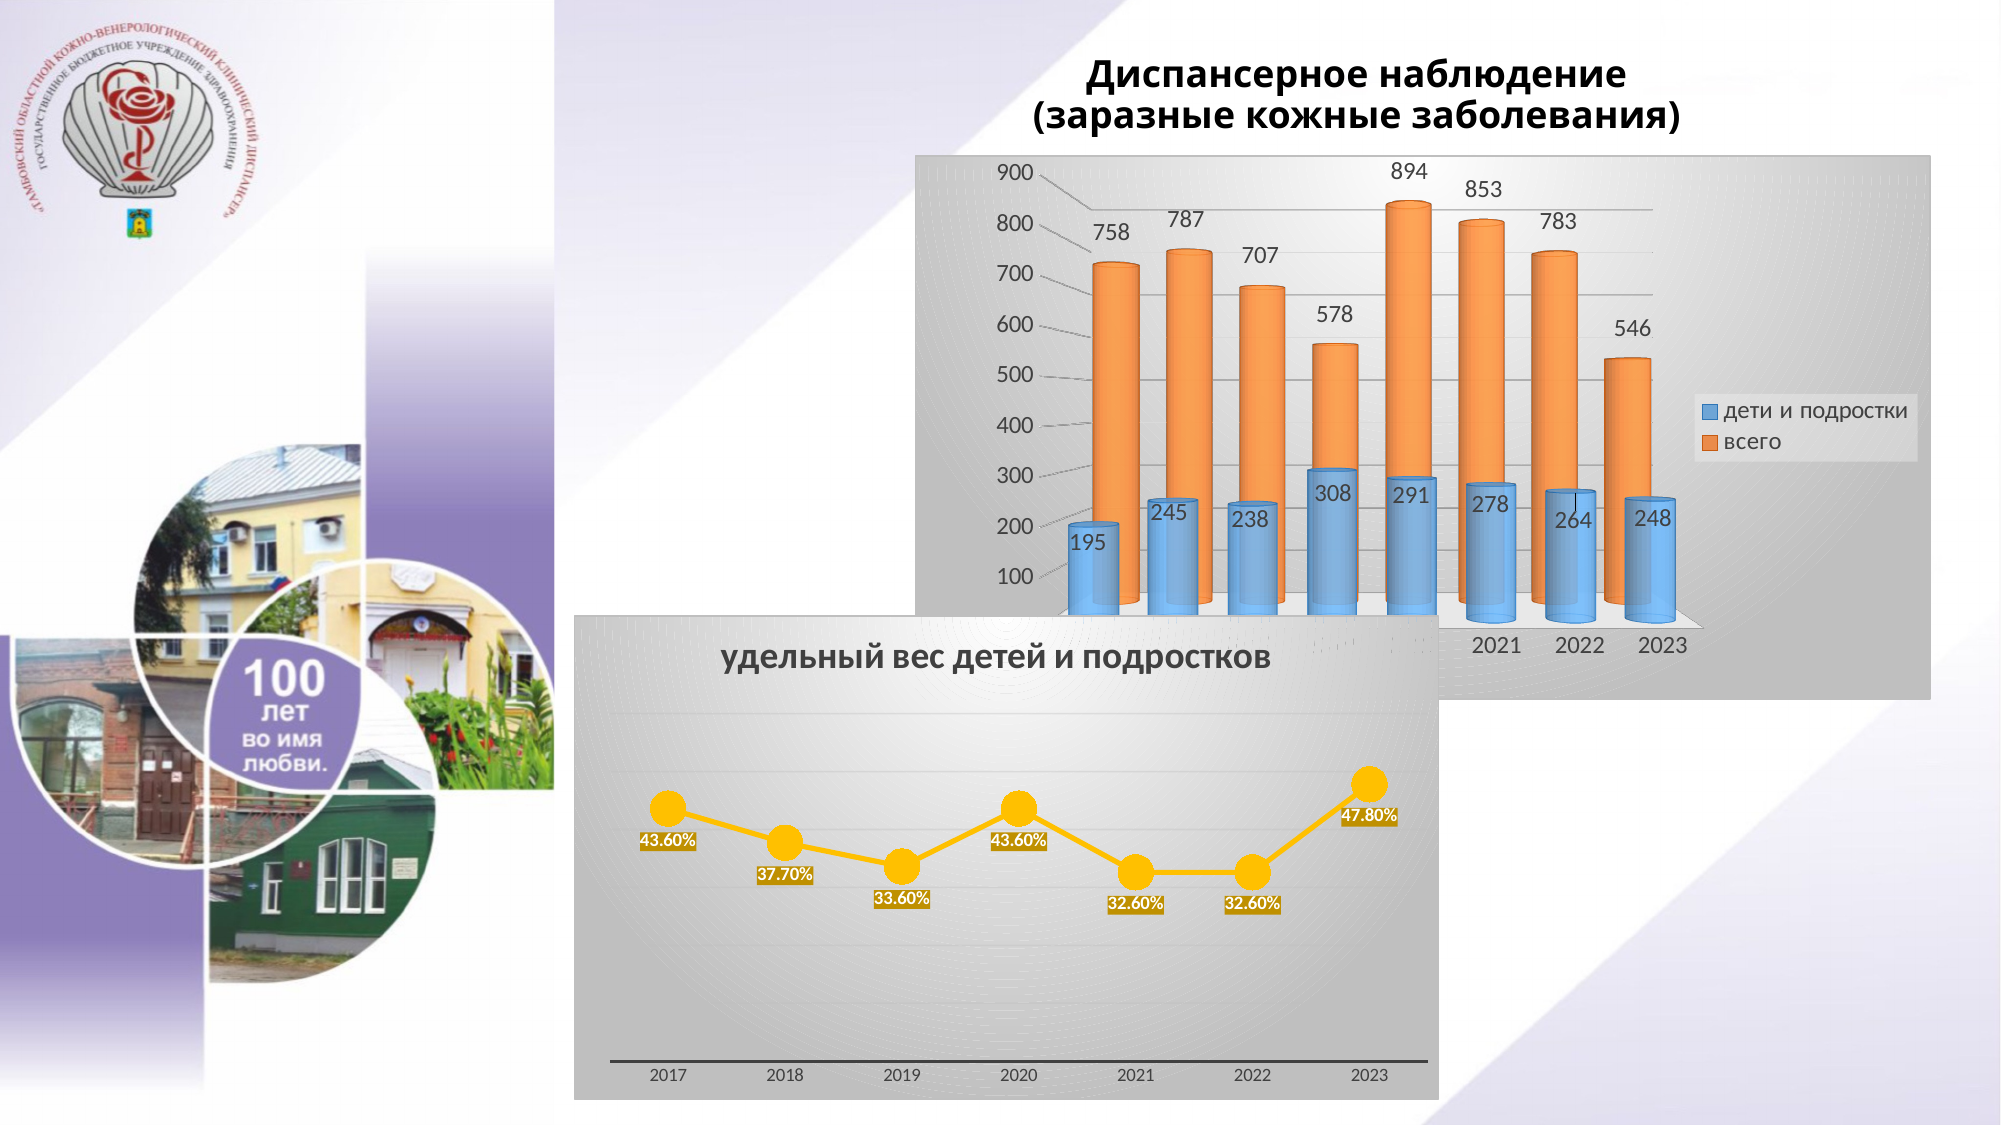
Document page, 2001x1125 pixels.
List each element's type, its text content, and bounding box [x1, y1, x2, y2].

title Диспансерное наблюдение (заразные кожные заболевания) [861, 59, 1863, 133]
picture [0, 0, 2001, 1125]
chart [573, 155, 1931, 1100]
